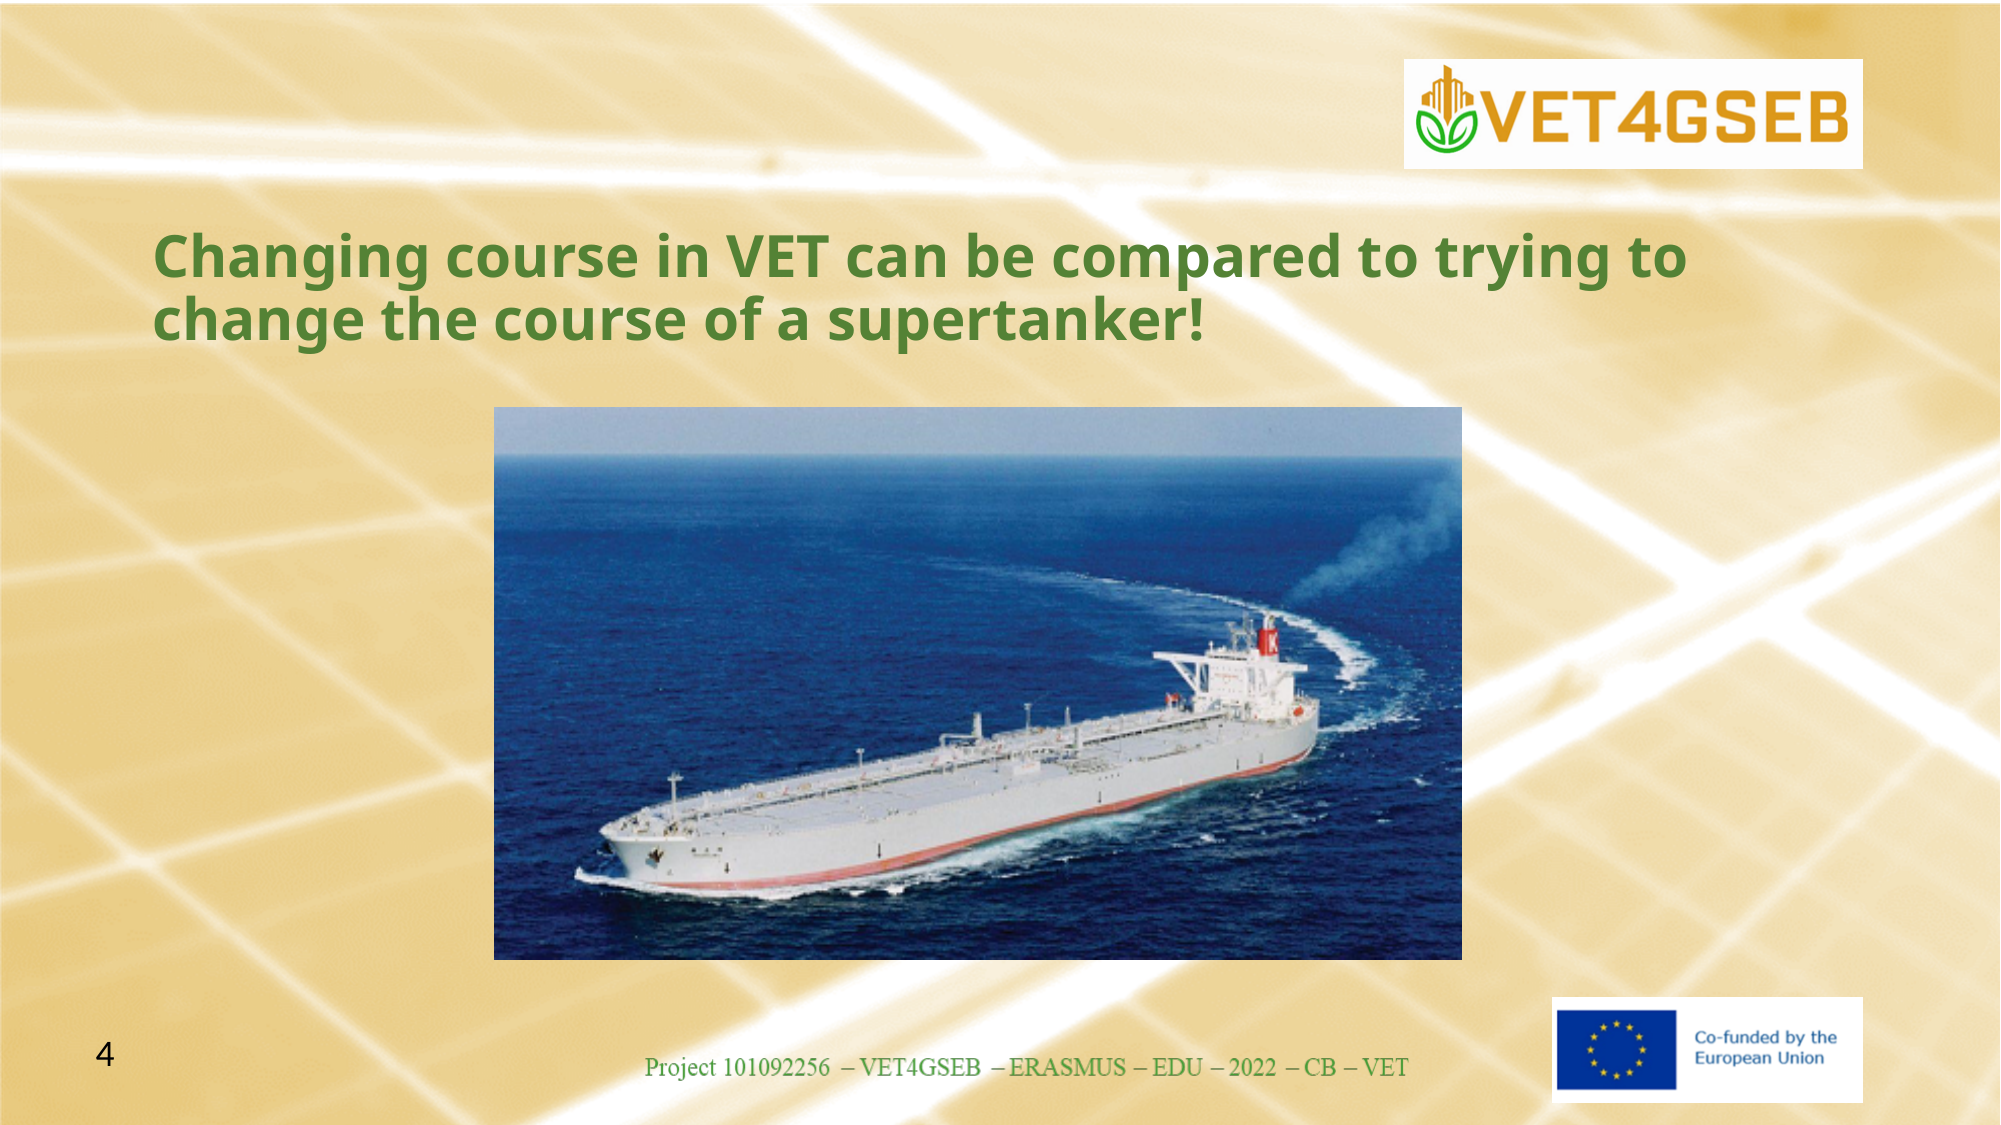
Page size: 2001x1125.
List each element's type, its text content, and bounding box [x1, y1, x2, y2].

list Changing course in VET can be compared to trying to change the course of a supertanker! [137, 219, 1863, 990]
picture [0, 3, 2000, 1125]
